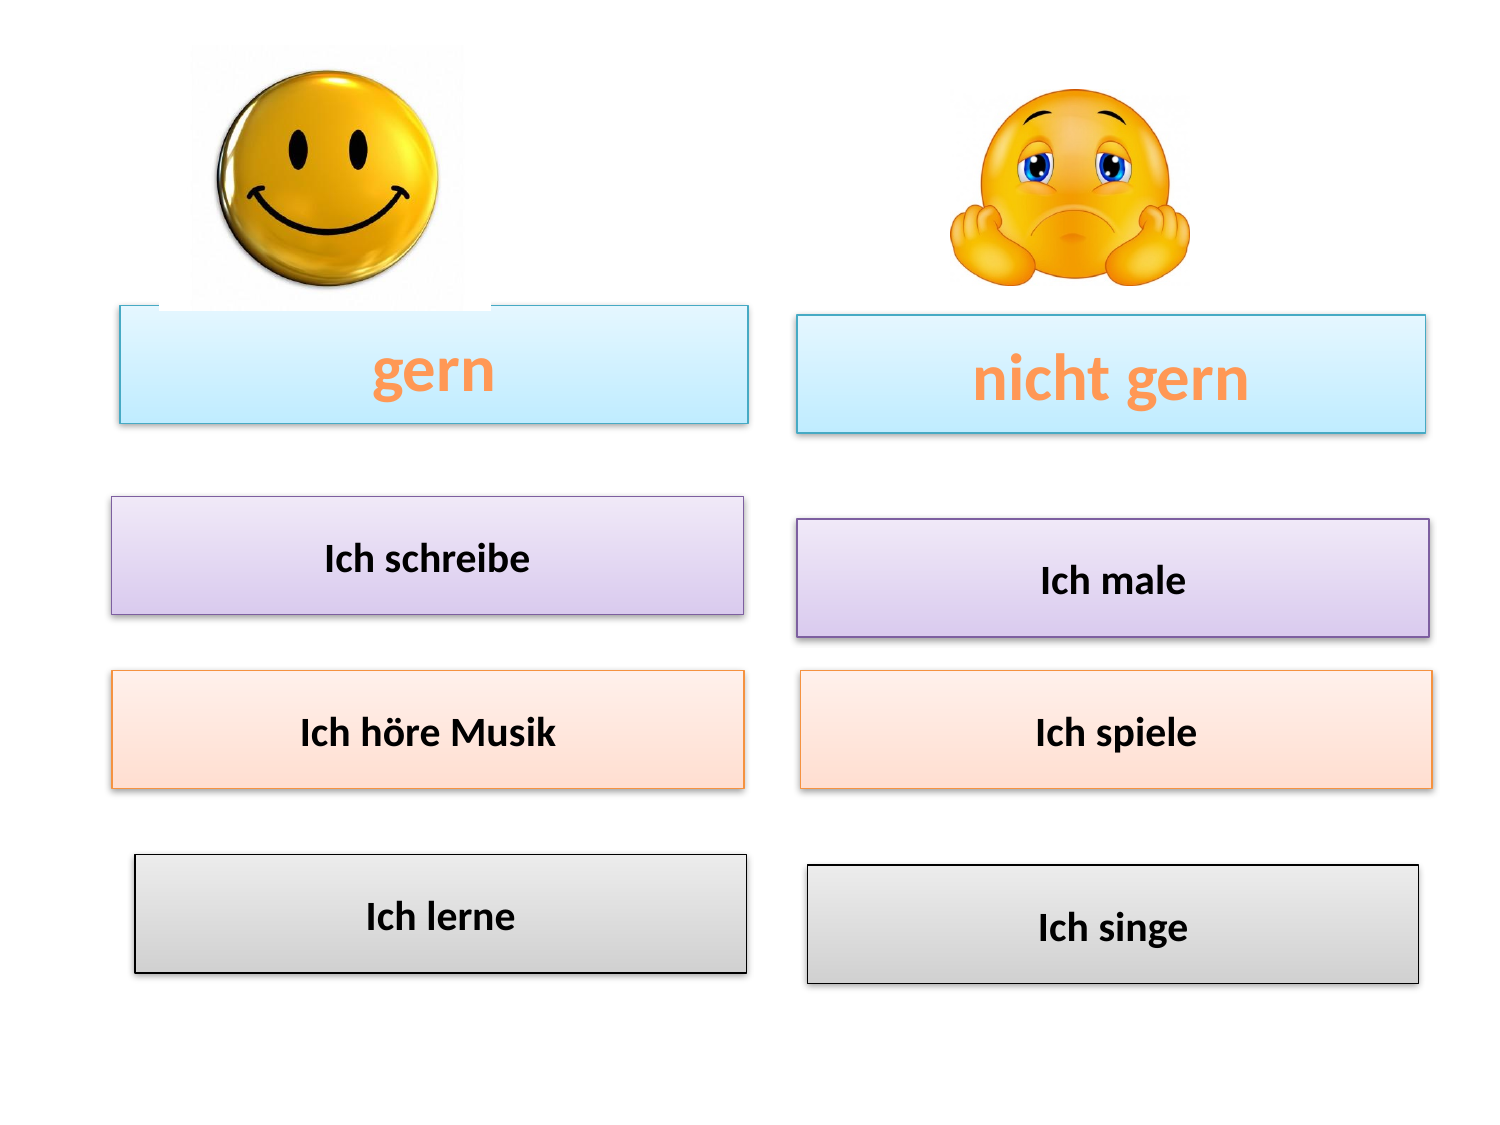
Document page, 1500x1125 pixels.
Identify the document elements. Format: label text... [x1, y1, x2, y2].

text_box Ich lerne [134, 854, 747, 974]
text_box Ich male [796, 518, 1430, 638]
picture [950, 89, 1190, 286]
text_box Ich schreibe [111, 496, 744, 615]
picture [159, 45, 491, 311]
text_box Ich singe [807, 864, 1419, 984]
text_box gern [119, 305, 749, 424]
text_box Ich spiele [800, 670, 1433, 789]
text_box Ich höre Musik [111, 670, 745, 789]
text_box nicht gern [796, 314, 1426, 434]
